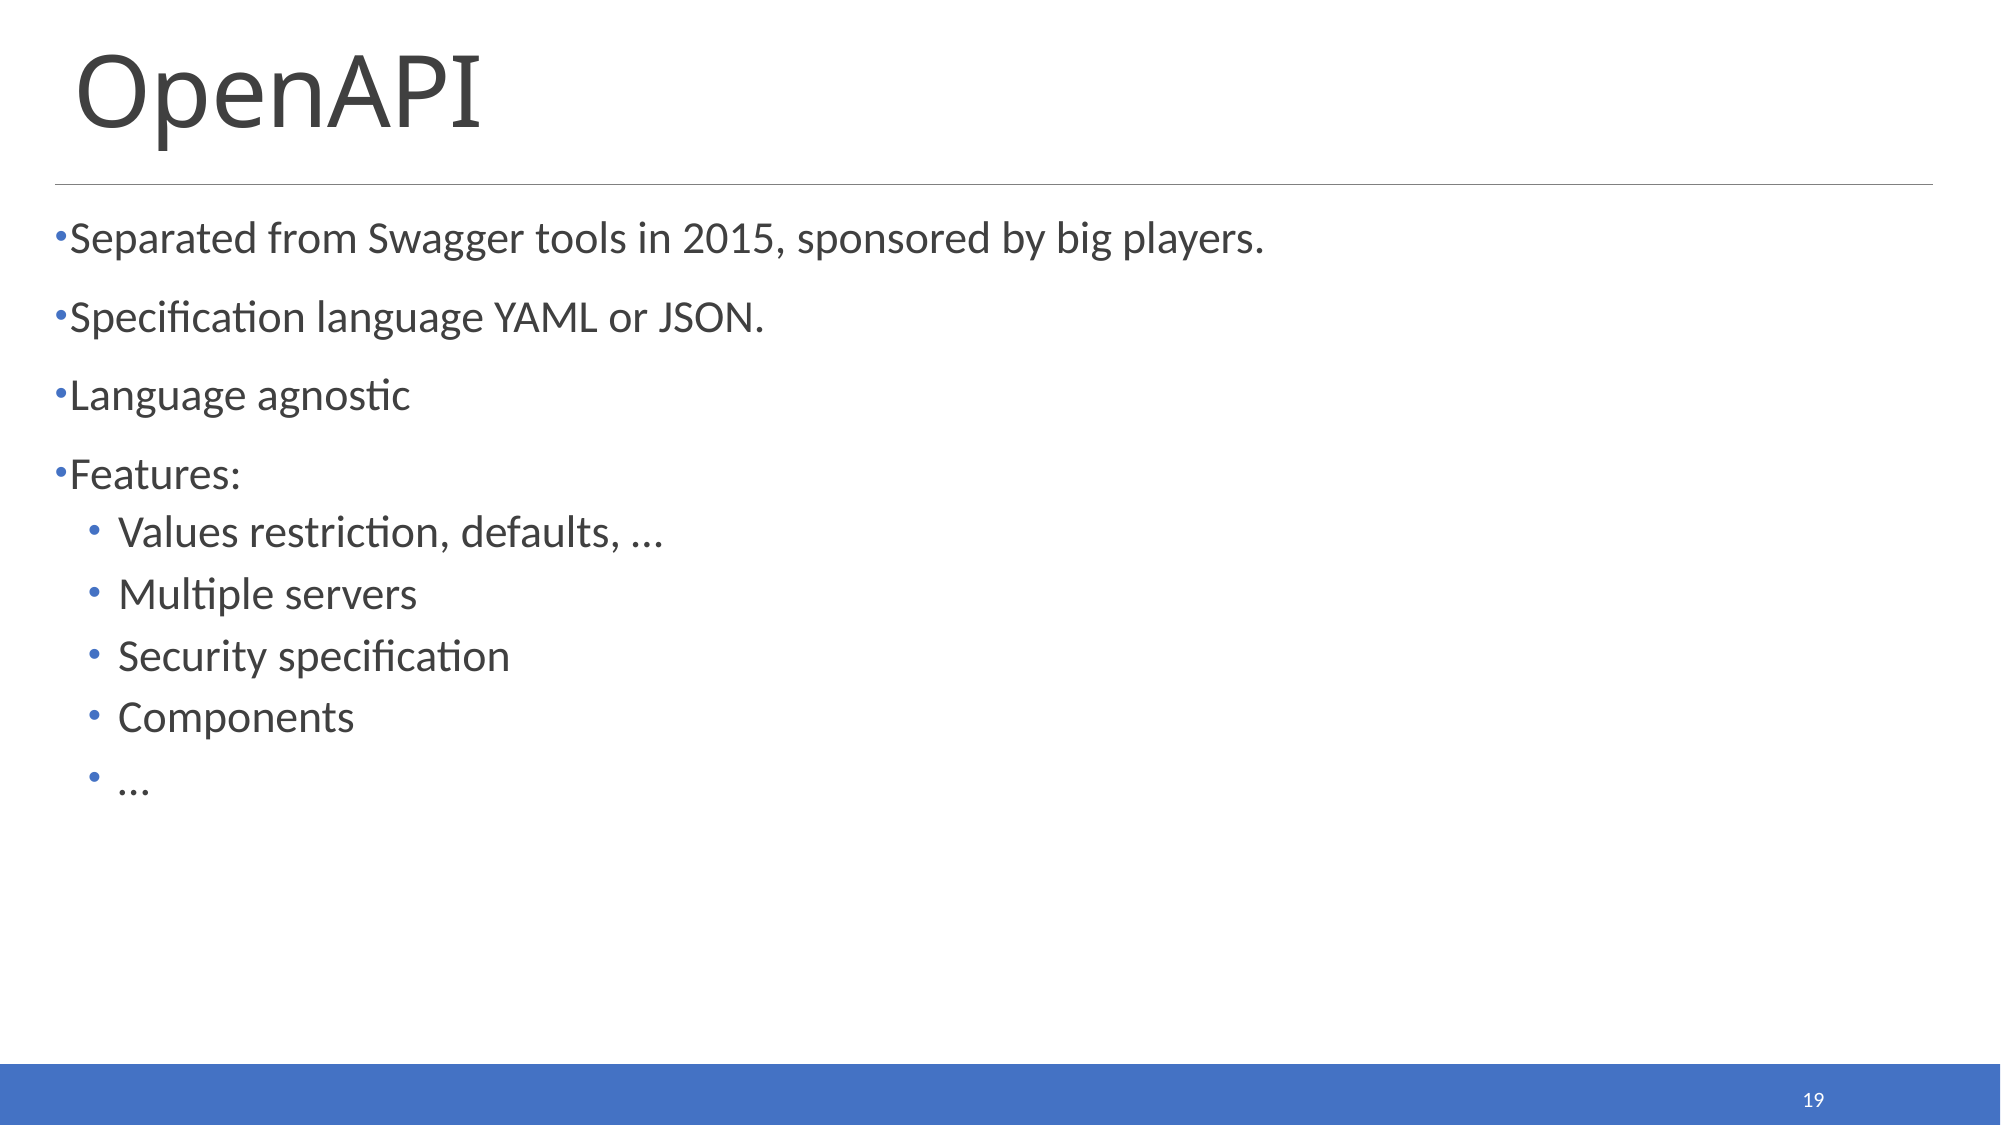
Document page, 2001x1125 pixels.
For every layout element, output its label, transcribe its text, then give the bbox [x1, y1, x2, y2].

title OpenAPI [59, 29, 1938, 156]
list Separated from Swagger tools in 2015, sponsored by big players. Specification language YAML or JSON. Language agnostic Features: Values restriction, defaults, … Multiple servers Security specification Components … [55, 208, 1934, 1035]
slide_number 19 [1624, 1077, 1840, 1120]
